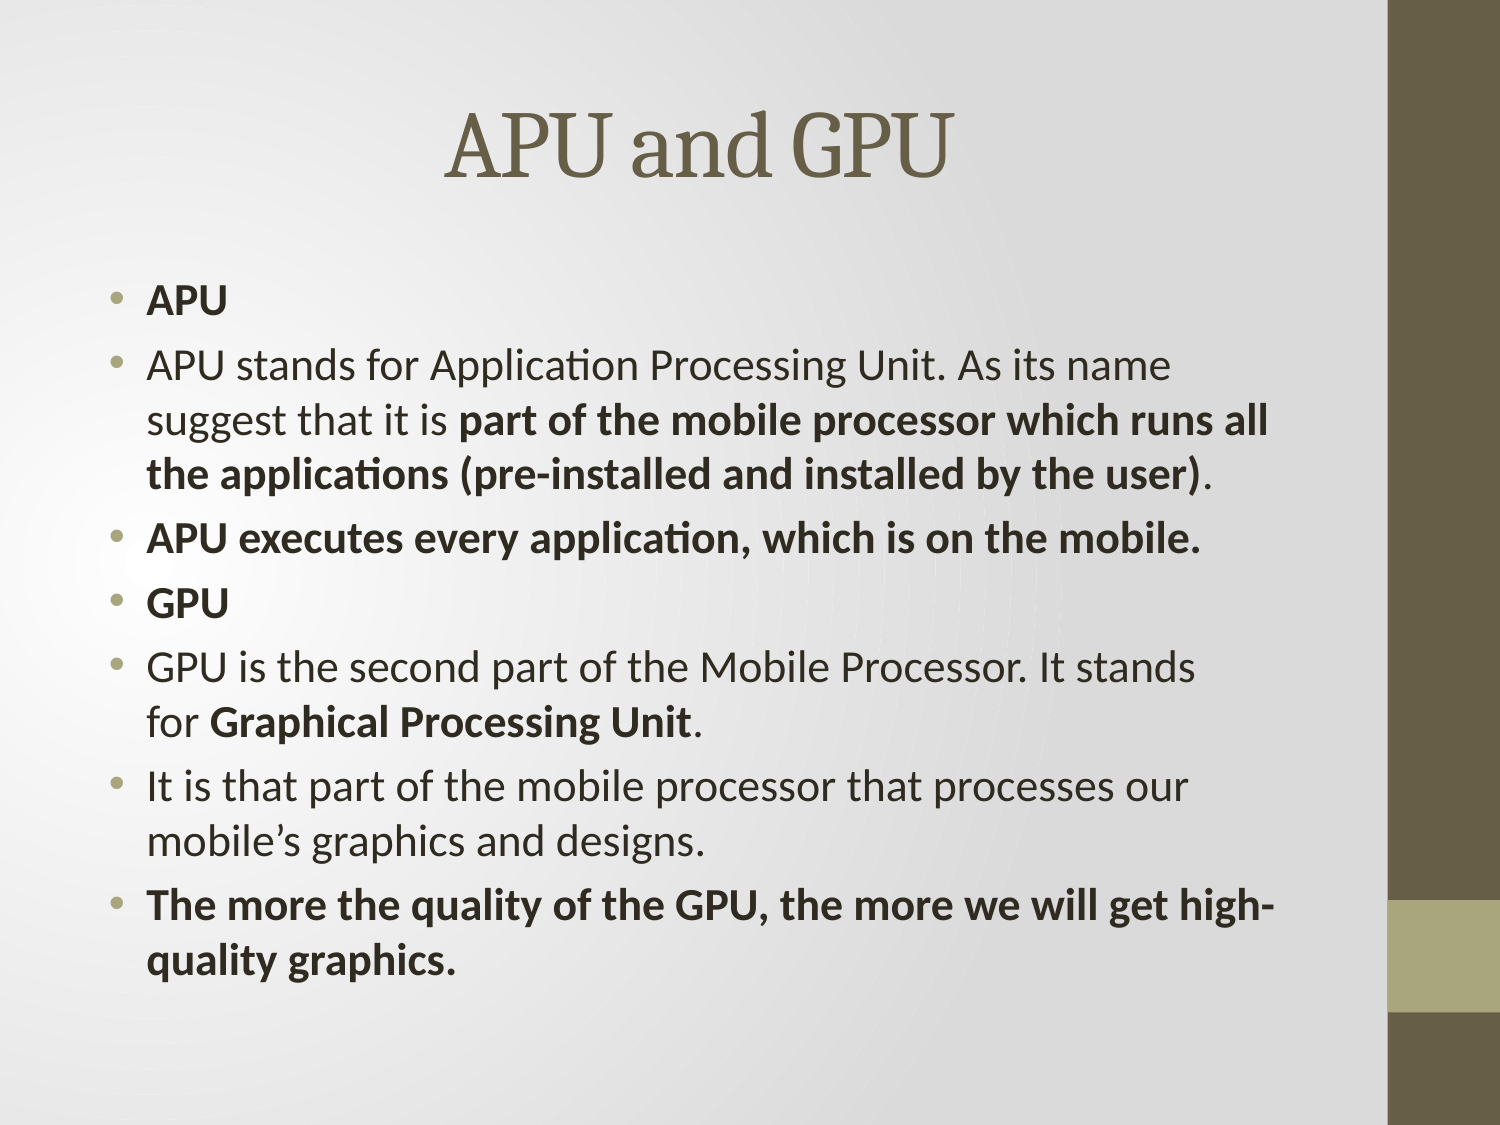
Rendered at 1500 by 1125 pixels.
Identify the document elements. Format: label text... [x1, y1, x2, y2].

title APU and GPU [75, 45, 1325, 233]
list APU APU stands for Application Processing Unit. As its name suggest that it is part of the mobile processor which runs all the applications (pre-installed and installed by the user). APU executes every application, which is on the mobile. GPU GPU is the second part of the Mobile Processor. It stands for Graphical Processing Unit. It is that part of the mobile processor that processes our mobile’s graphics and designs. The more the quality of the GPU, the more we will get high-quality graphics. [75, 262, 1325, 1050]
